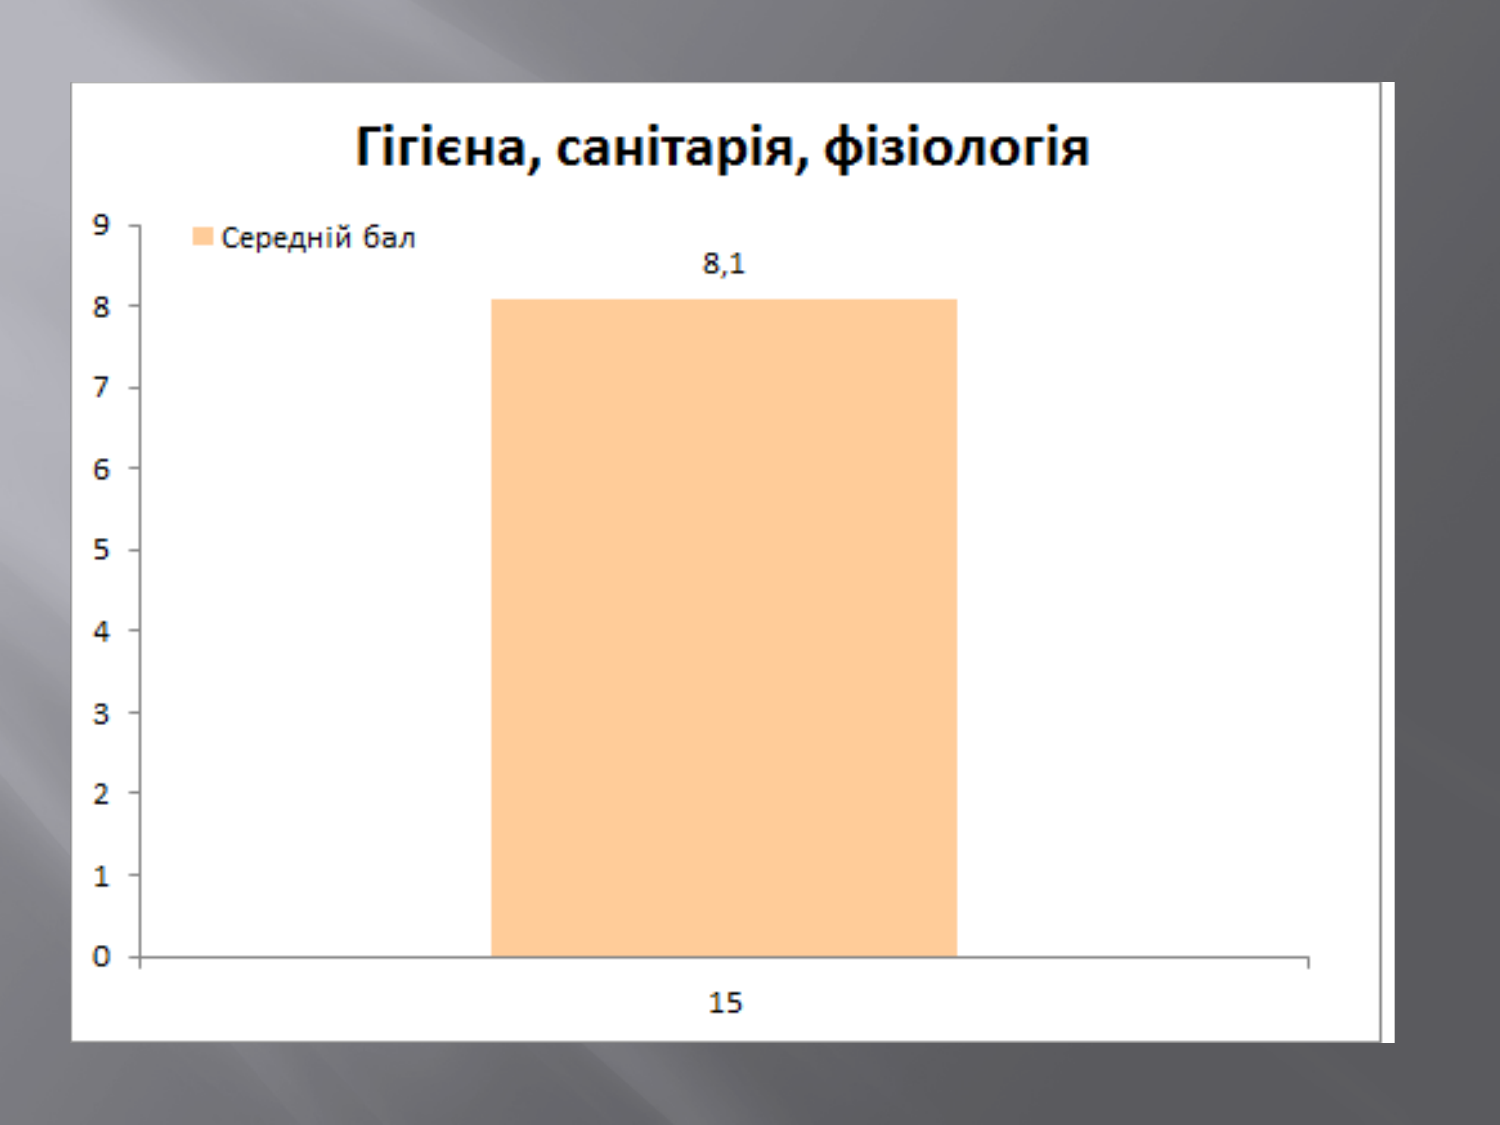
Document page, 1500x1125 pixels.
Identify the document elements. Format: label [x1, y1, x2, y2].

picture [70, 81, 1395, 1043]
